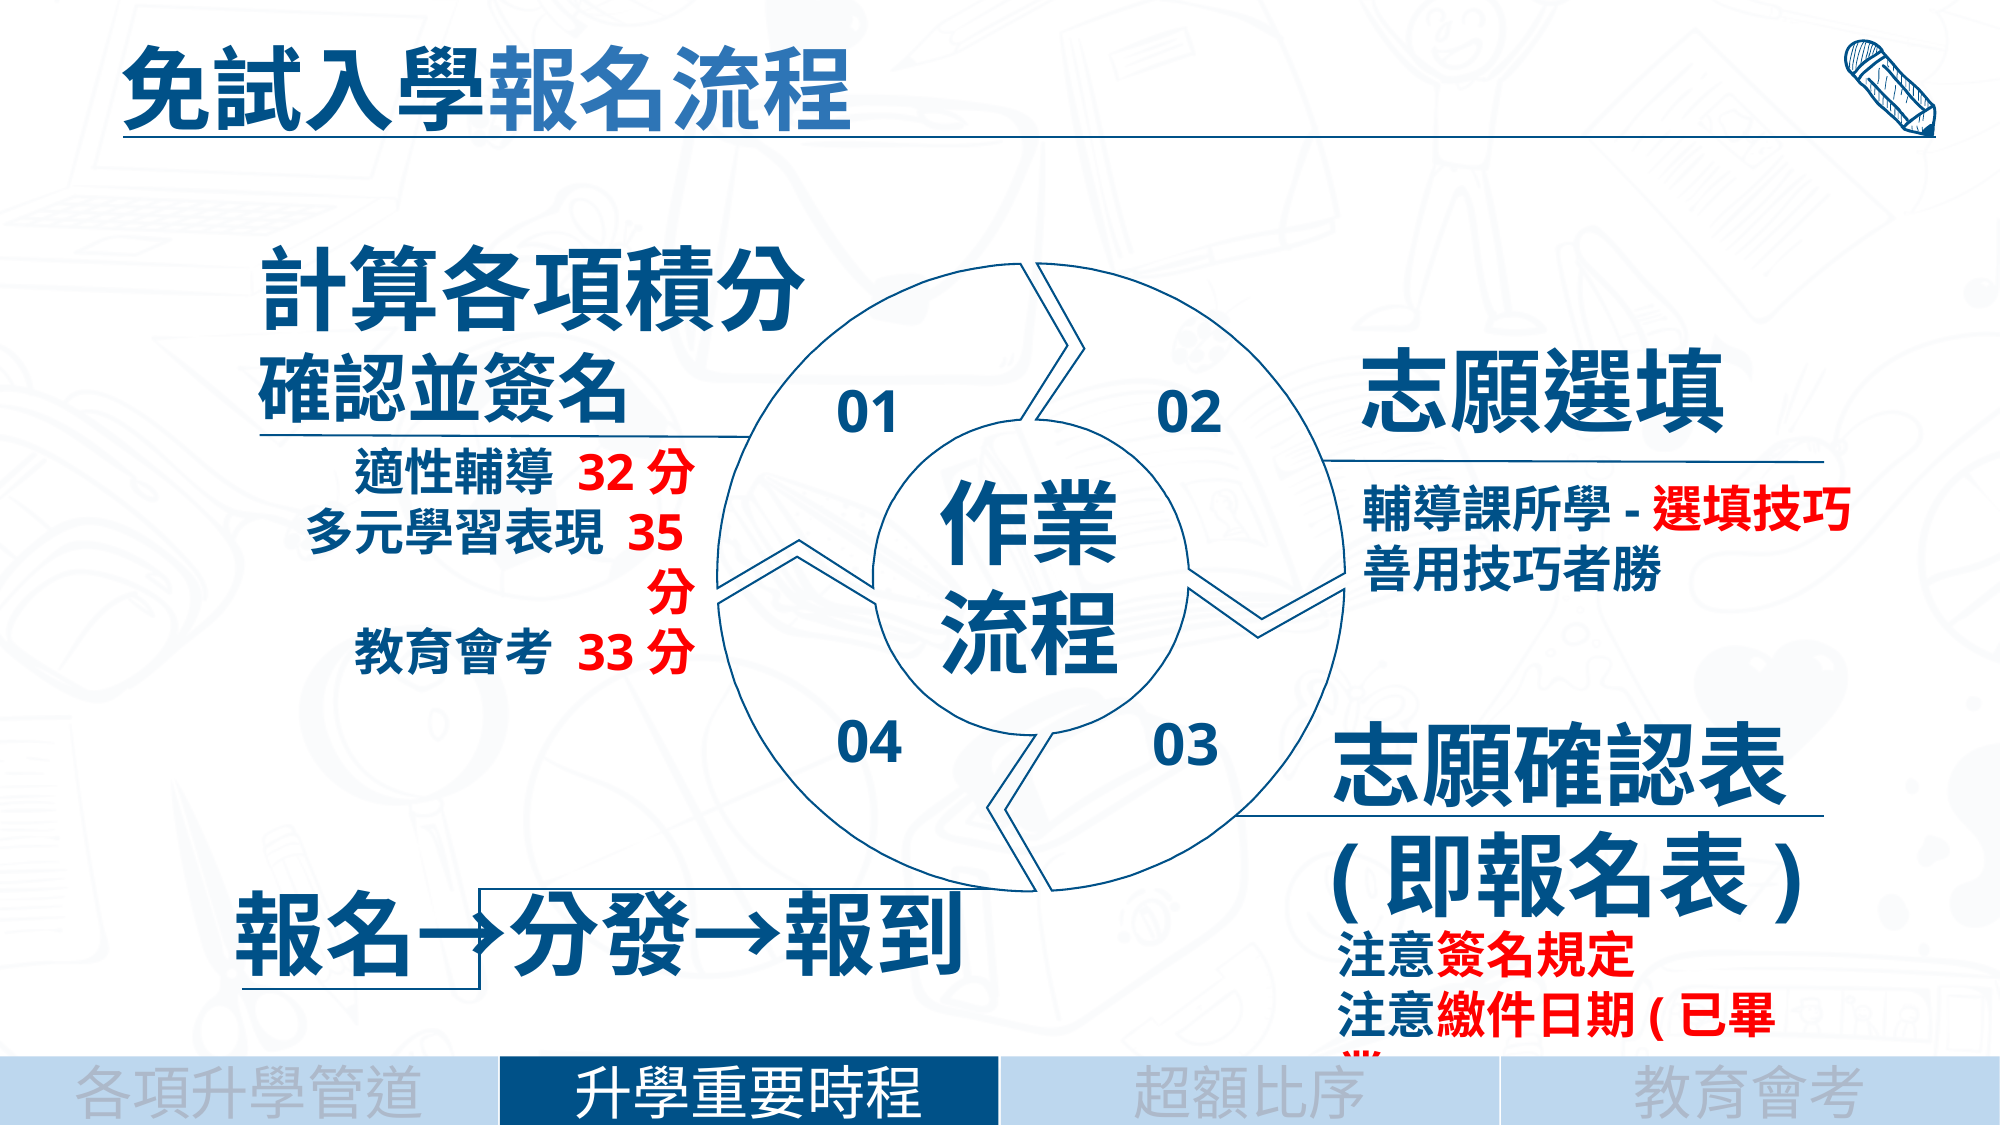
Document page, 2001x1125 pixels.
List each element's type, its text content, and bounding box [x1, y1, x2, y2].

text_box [717, 263, 1346, 892]
text_box 志願選填 [1346, 326, 1938, 451]
text_box 免試入學報名流程 [105, 37, 1512, 129]
text_box 志願確認表(即報名表) [1315, 700, 1910, 936]
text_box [0, 1056, 2000, 1125]
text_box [241, 889, 994, 990]
text_box 適性輔導 32分 多元學習表現 35分 教育會考 33分 [241, 432, 711, 688]
text_box 報名→分發→報到 [218, 869, 1013, 995]
text_box 注意簽名規定 注意繳件日期(已畢業) [1321, 916, 1854, 1056]
text_box 輔導課所學-選填技巧 善用技巧者勝 [1347, 470, 1942, 606]
text_box 計算各項積分確認並簽名 [242, 224, 837, 439]
